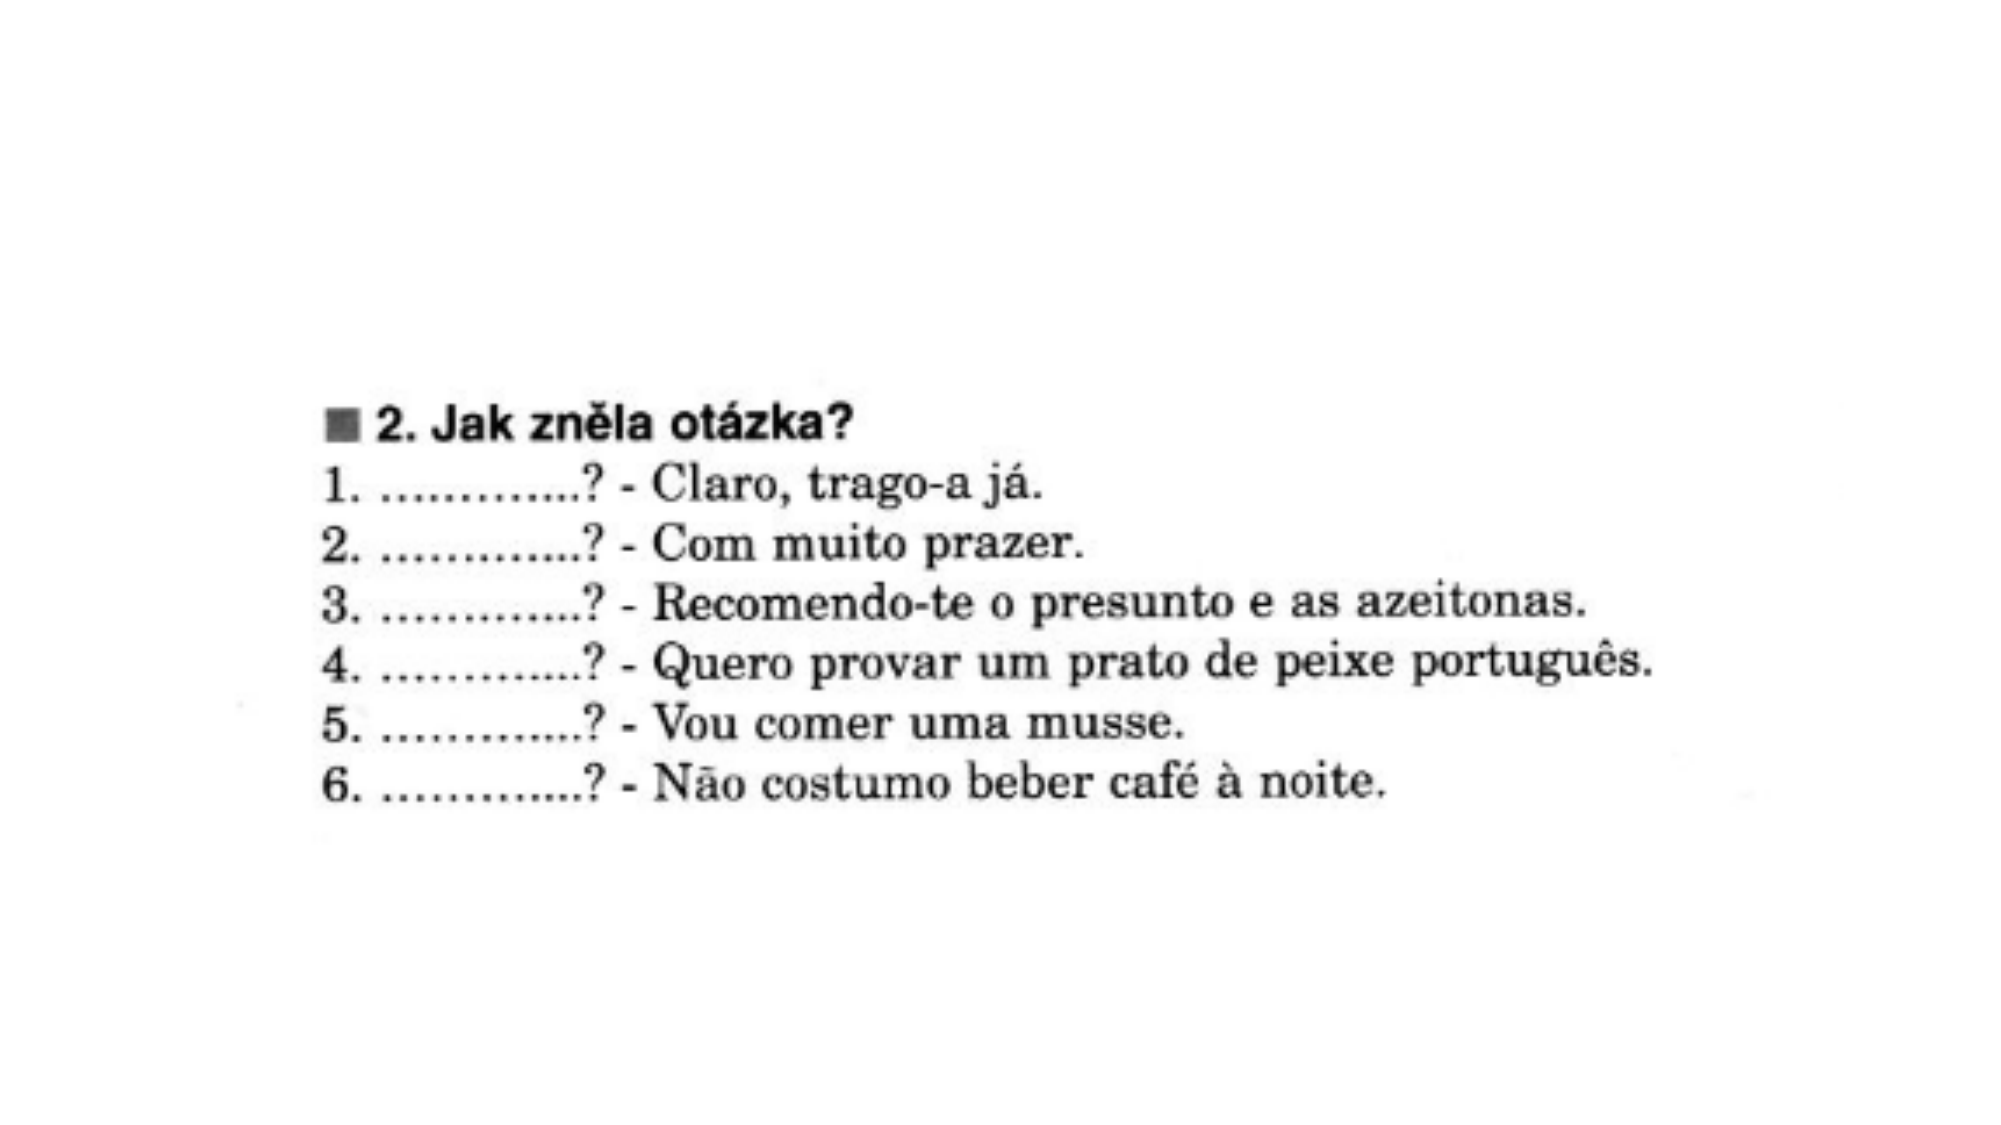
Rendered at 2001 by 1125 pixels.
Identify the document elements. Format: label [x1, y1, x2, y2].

picture [199, 360, 1844, 855]
